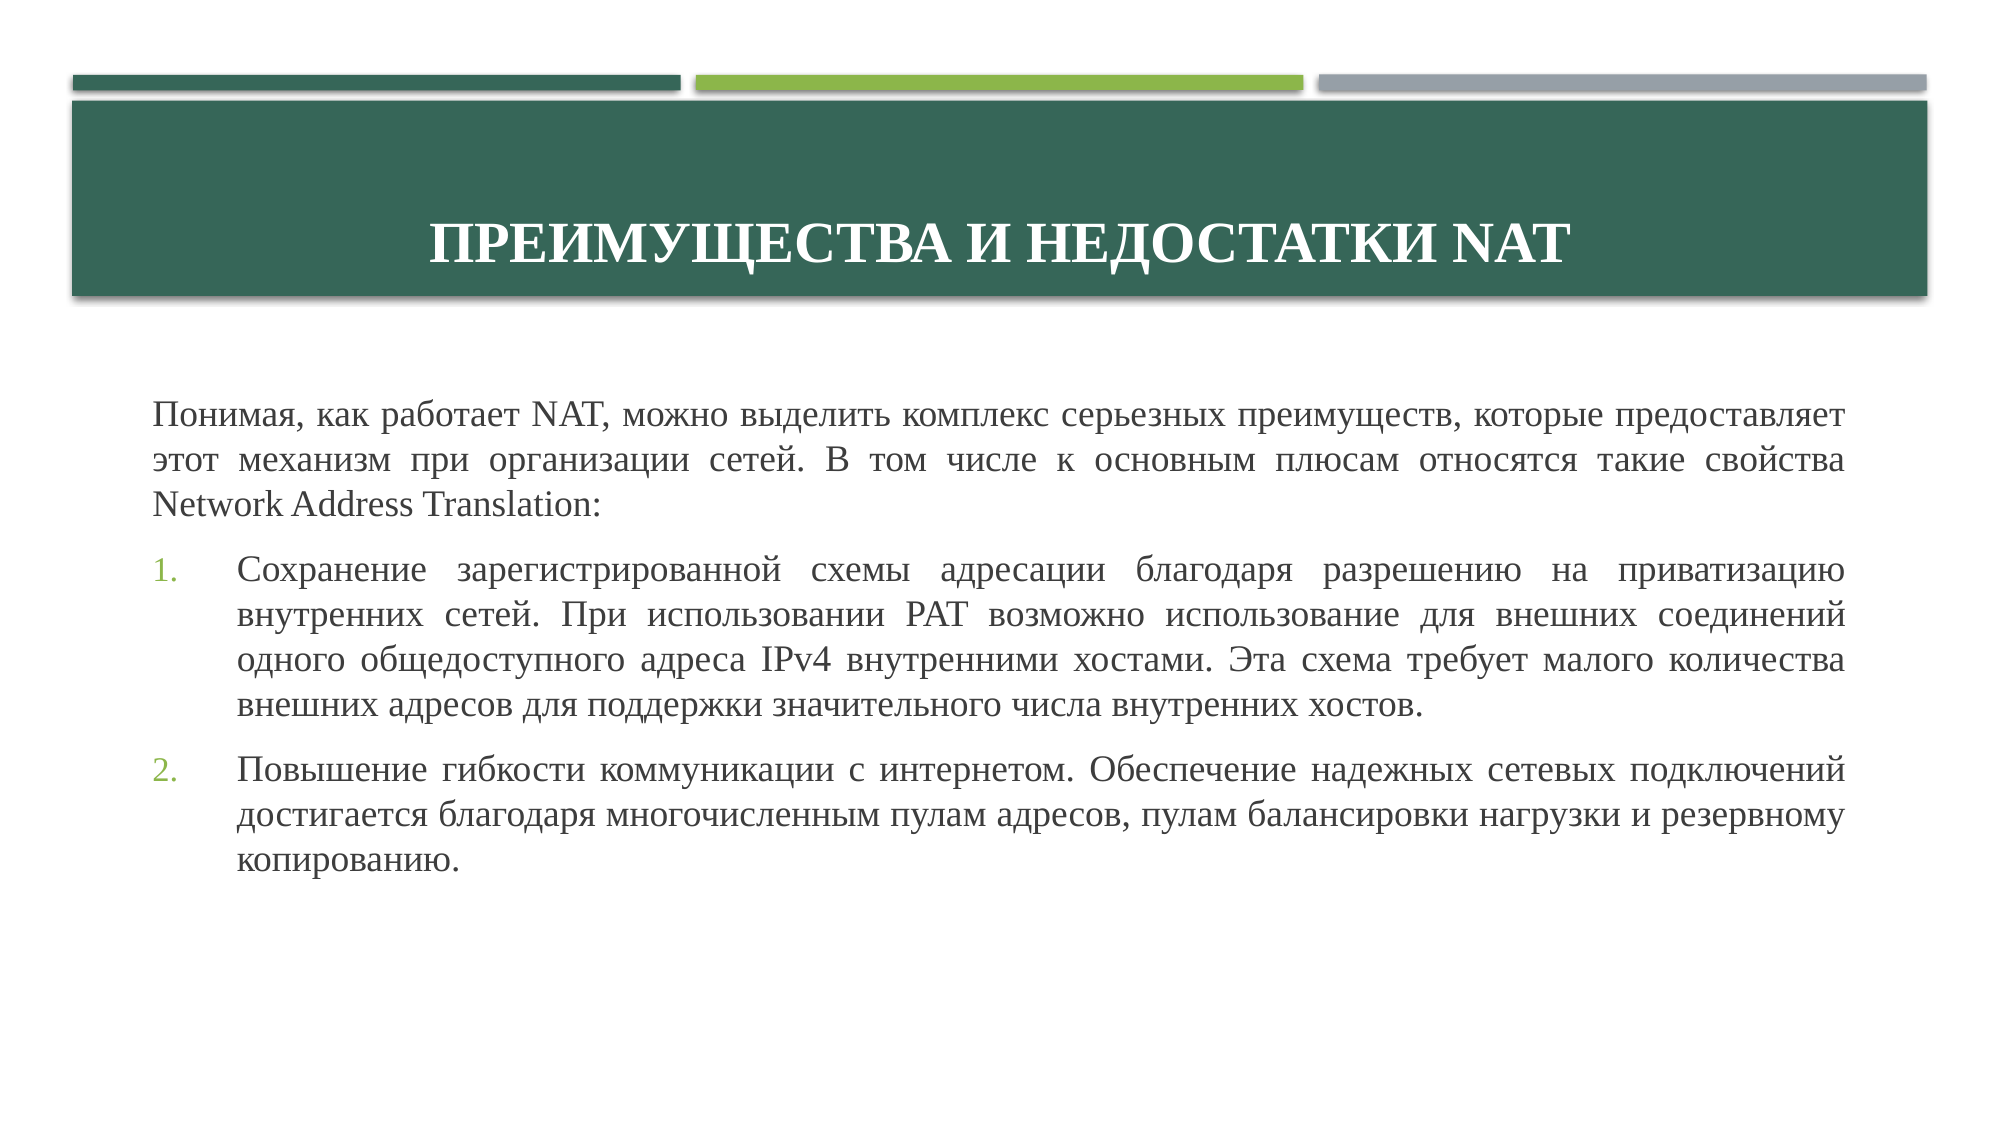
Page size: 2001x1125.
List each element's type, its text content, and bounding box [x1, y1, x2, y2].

list Понимая, как работает NAT, можно выделить комплекс серьезных преимуществ, которые предоставляет этот механизм при организации сетей. В том числе к основным плюсам относятся такие свойства Network Address Translation: Сохранение зарегистрированной схемы адресации благодаря разрешению на приватизацию внутренних сетей. При использовании PAT возможно использование для внешних соединений одного общедоступного адреса IPv4 внутренними хостами. Эта схема требует малого количества внешних адресов для поддержки значительного числа внутренних хостов. Повышение гибкости коммуникации с интернетом. Обеспечение надежных сетевых подключений достигается благодаря многочисленным пулам адресов, пулам балансировки нагрузки и резервному копированию. [137, 277, 1863, 992]
title Преимущества и недостатки NAT [95, 115, 1905, 282]
